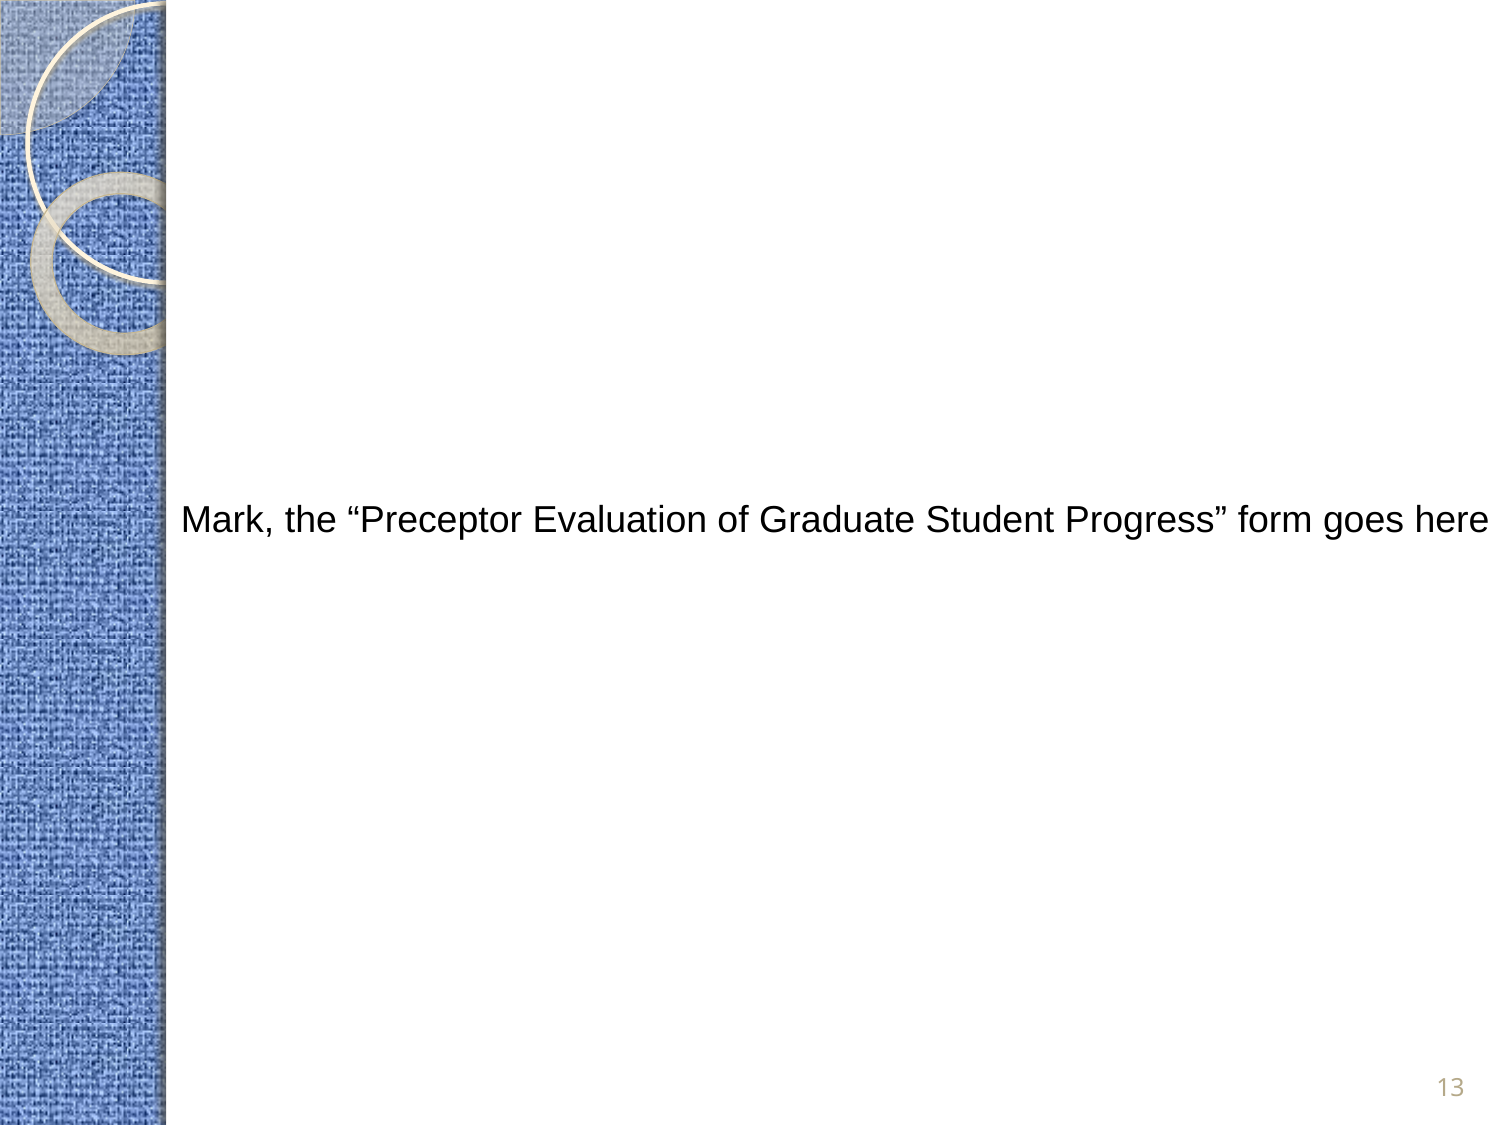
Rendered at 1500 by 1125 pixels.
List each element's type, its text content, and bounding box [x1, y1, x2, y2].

slide_number 13 [1413, 1034, 1488, 1113]
picture [0, 134, 161, 1125]
picture [53, 241, 158, 332]
picture [62, 195, 158, 280]
picture [136, 0, 159, 4]
text_box Mark, the “Preceptor Evaluation of Graduate Student Progress” form goes here [166, 487, 1500, 548]
picture [32, 13, 158, 207]
